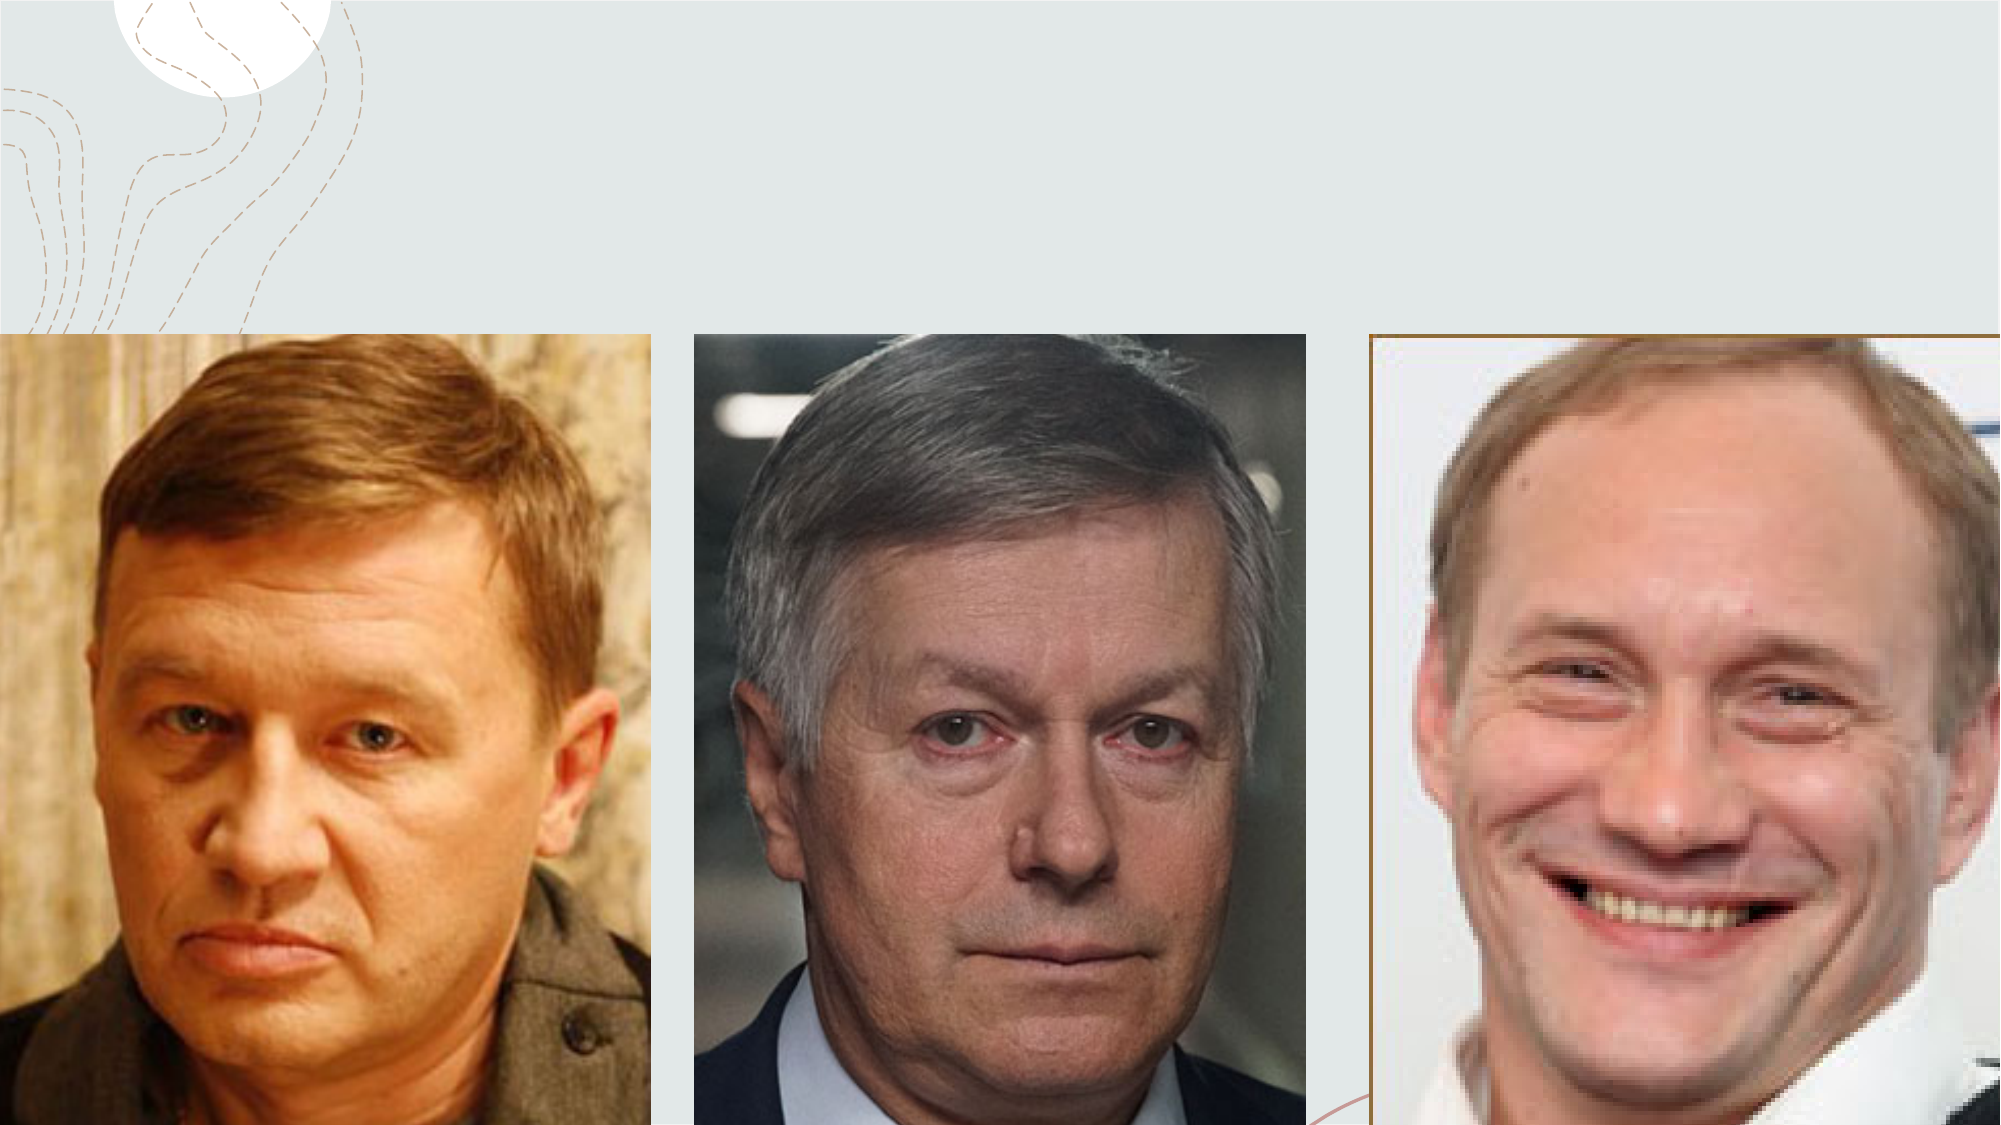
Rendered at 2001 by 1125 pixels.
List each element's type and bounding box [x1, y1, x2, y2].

picture [1369, 333, 2000, 1125]
list [0, 333, 651, 1125]
picture [694, 333, 1306, 1125]
